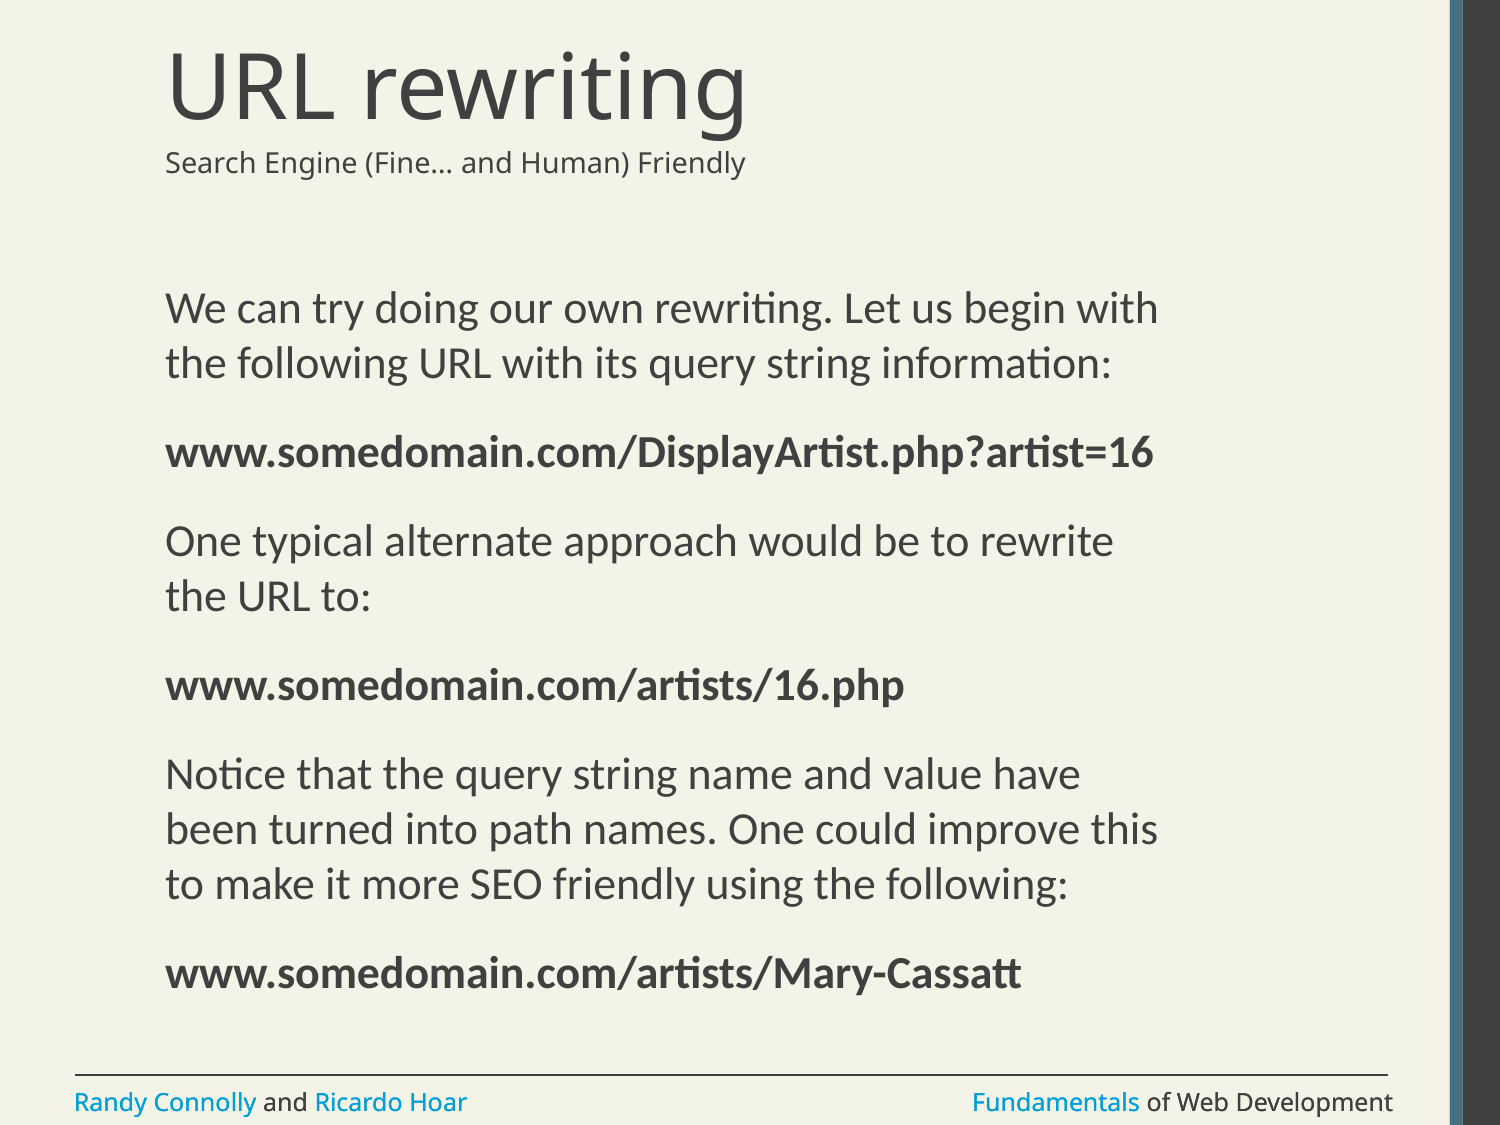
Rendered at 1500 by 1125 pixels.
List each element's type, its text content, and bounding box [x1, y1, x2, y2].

title URL rewriting [150, 20, 1425, 188]
list Search Engine (Fine… and Human) Friendly [150, 137, 1200, 188]
list We can try doing our own rewriting. Let us begin with the following URL with its query string information: www.somedomain.com/DisplayArtist.php?artist=16 One typical alternate approach would be to rewrite the URL to: www.somedomain.com/artists/16.php Notice that the query string name and value have been turned into path names. One could improve this to make it more SEO friendly using the following: www.somedomain.com/artists/Mary-Cassatt [150, 270, 1200, 1013]
